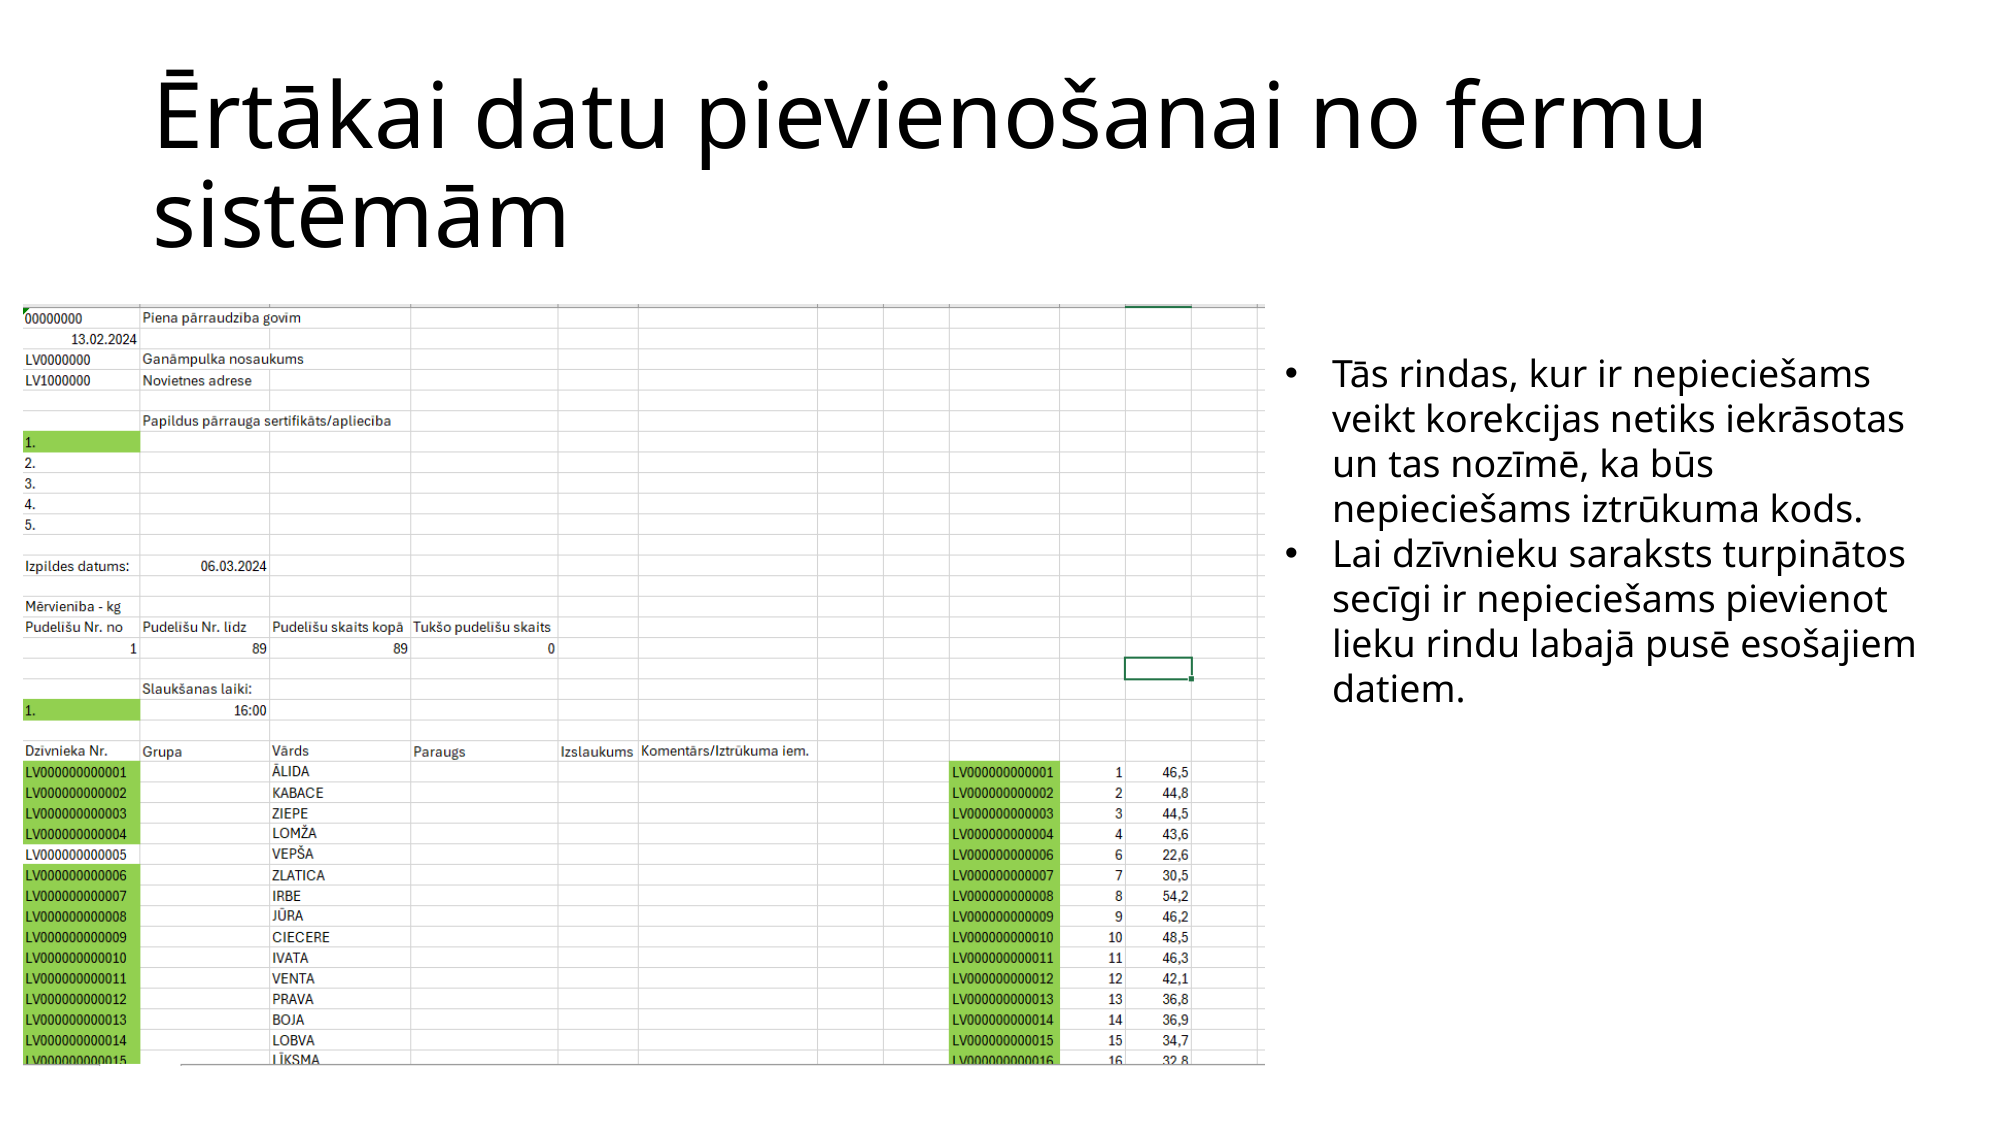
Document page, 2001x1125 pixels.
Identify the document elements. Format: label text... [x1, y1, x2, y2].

text_box Tās rindas, kur ir nepieciešams veikt korekcijas netiks iekrāsotas un tas nozīmē, ka būs nepieciešams iztrūkuma kods. Lai dzīvnieku saraksts turpinātos secīgi ir nepieciešams pievienot lieku rindu labajā pusē esošajiem datiem. [1270, 342, 1961, 763]
picture [23, 304, 1266, 1066]
title Ērtākai datu pievienošanai no fermu sistēmām [137, 59, 1863, 278]
